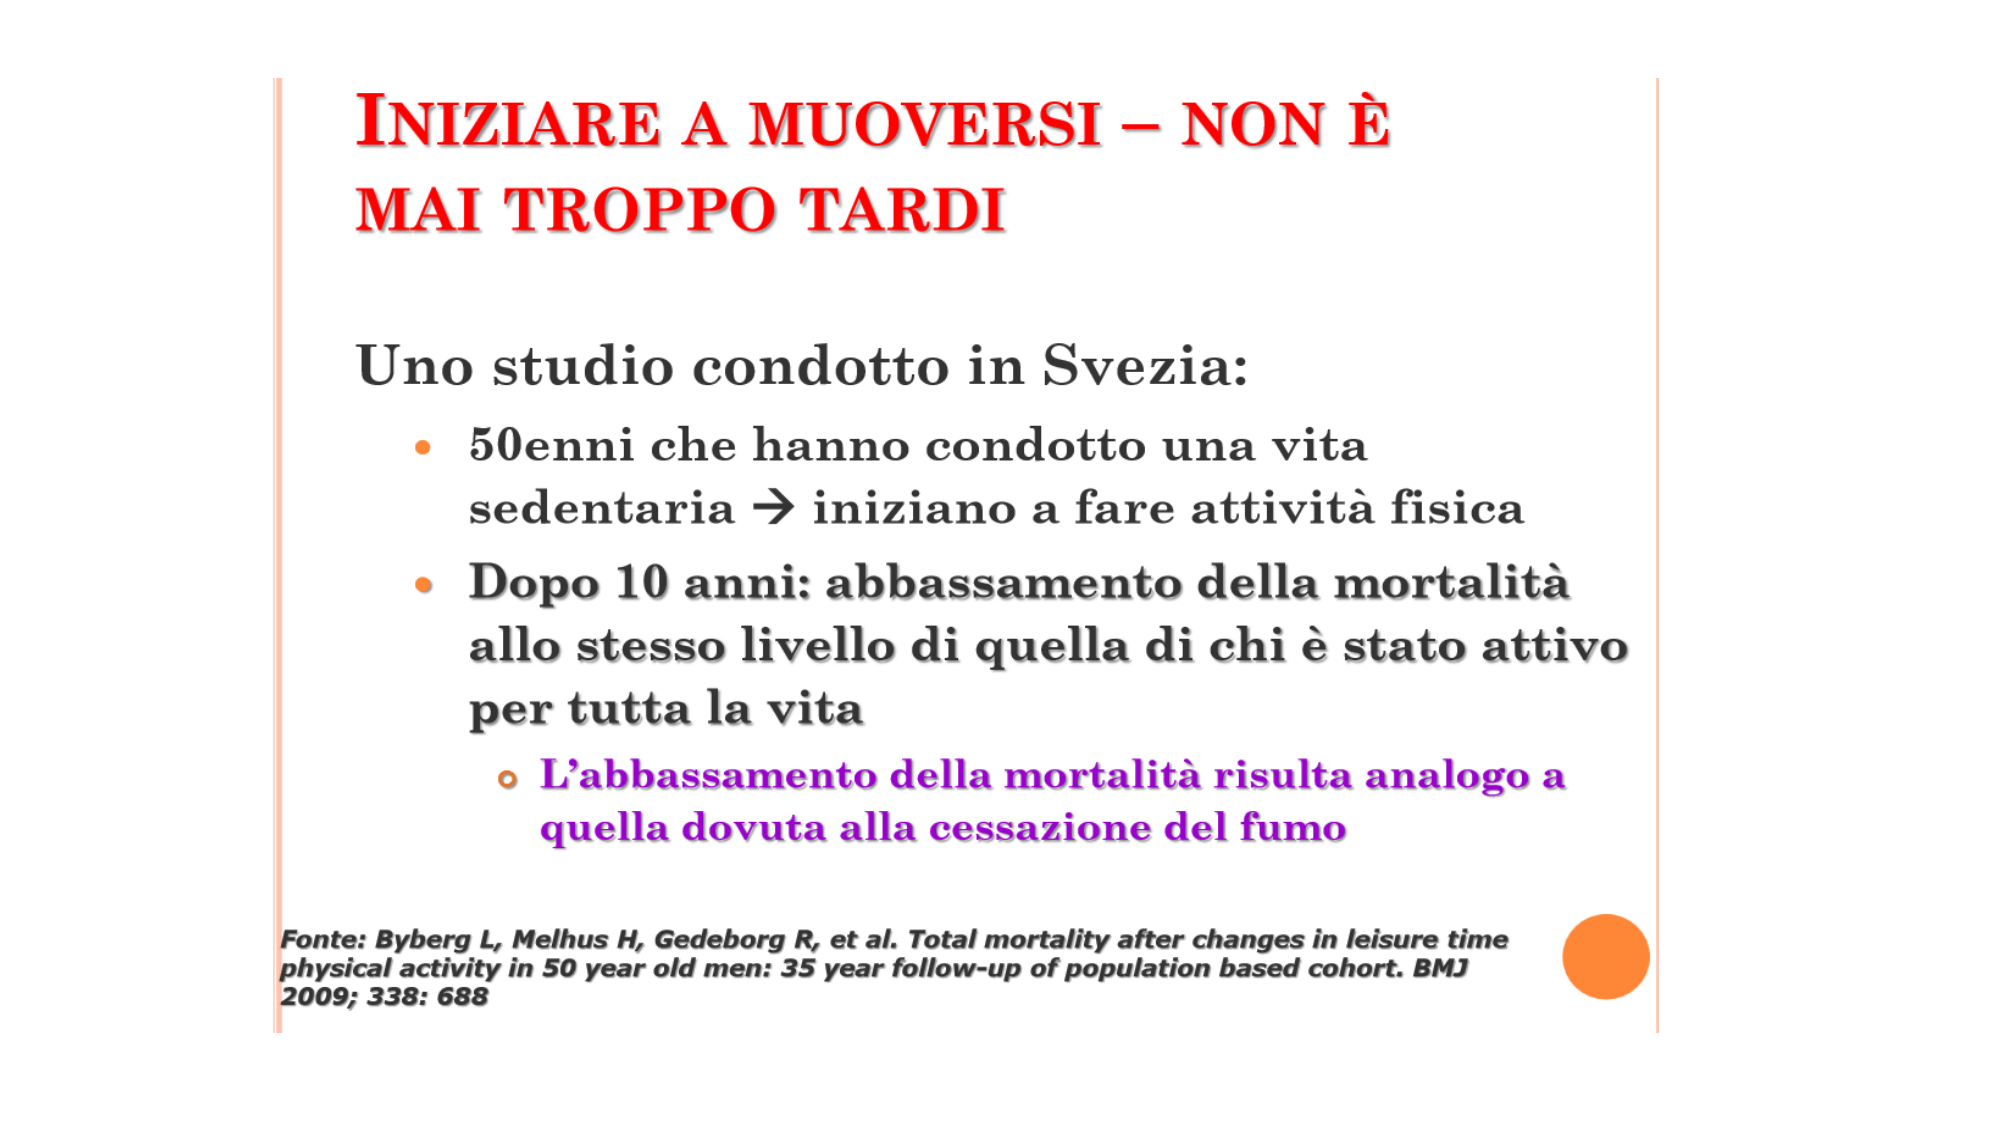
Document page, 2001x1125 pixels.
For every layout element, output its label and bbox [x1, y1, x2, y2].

picture [273, 78, 1659, 1033]
